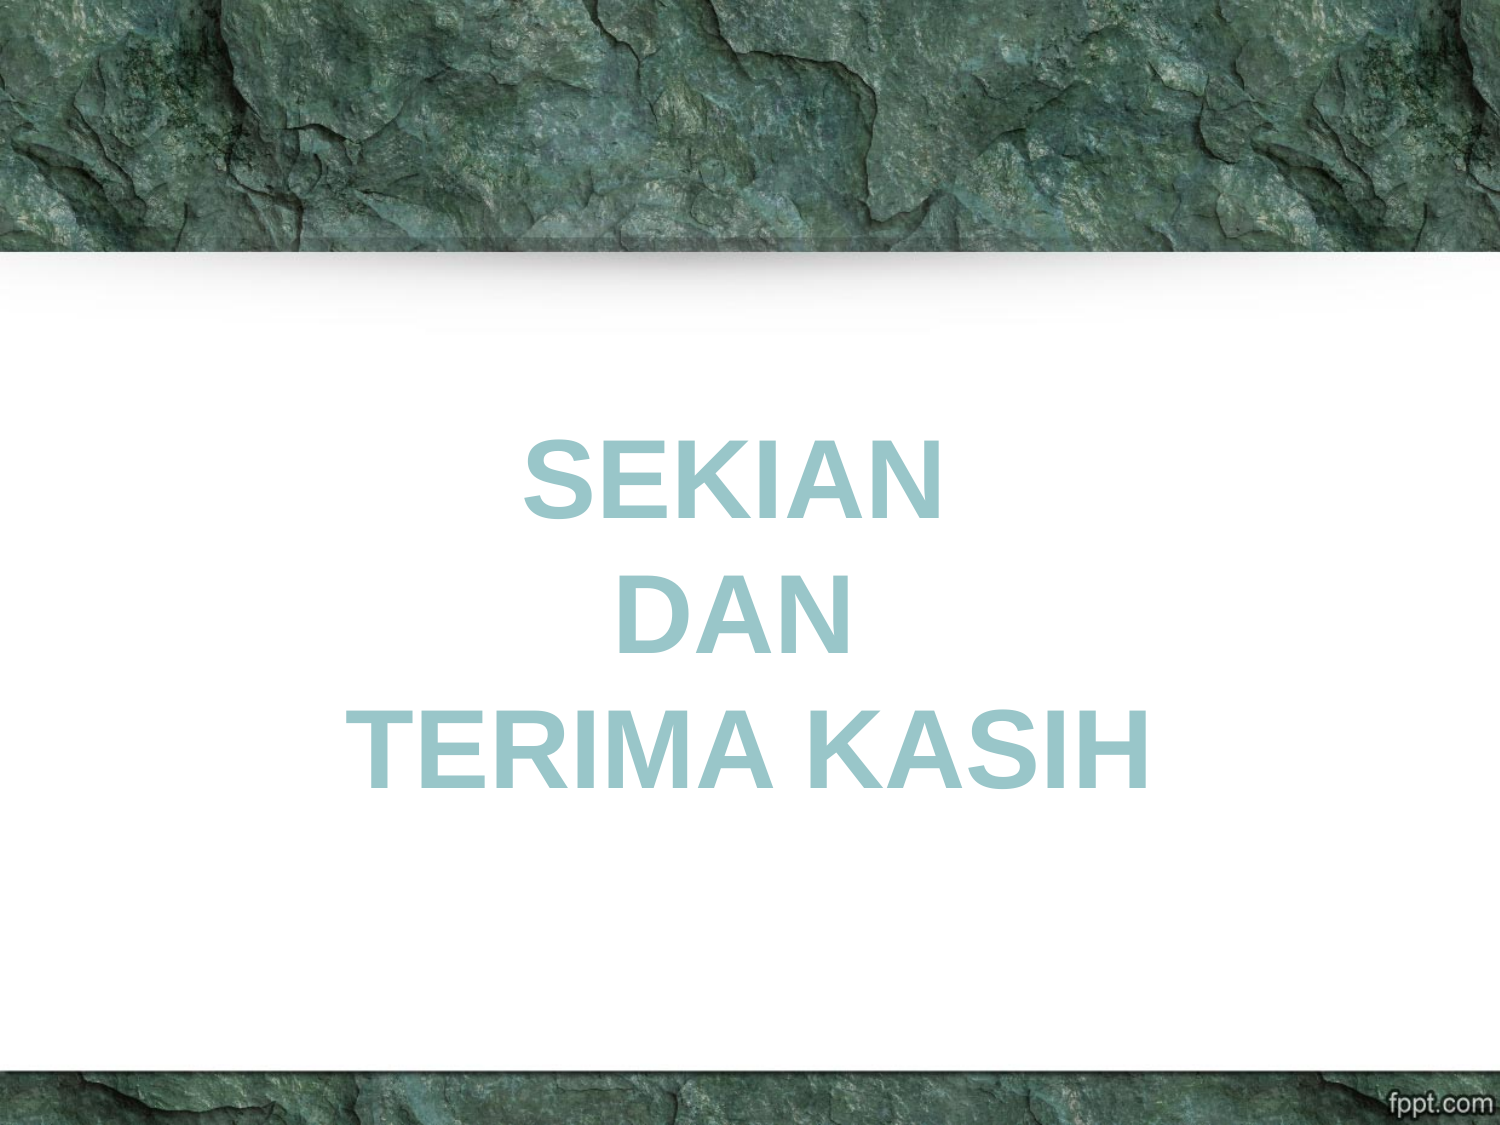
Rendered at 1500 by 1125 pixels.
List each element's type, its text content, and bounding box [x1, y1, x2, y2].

text_box Sekian dan terima kasih [117, 398, 1383, 819]
picture [0, 0, 1500, 1125]
